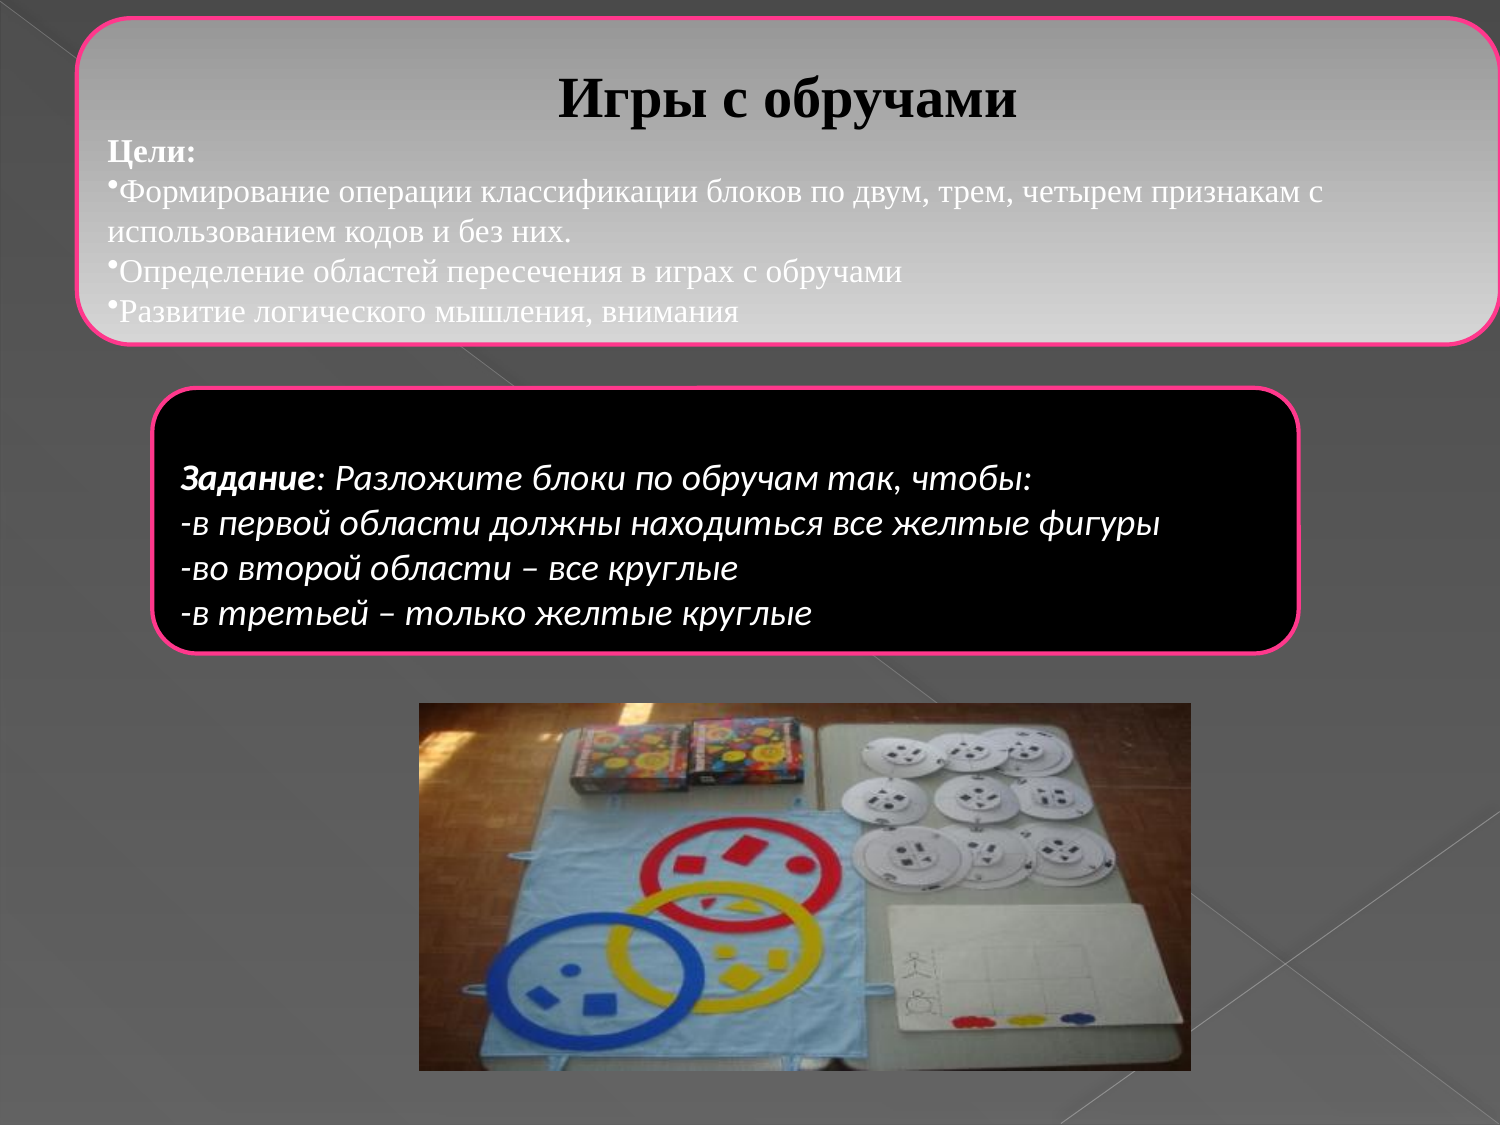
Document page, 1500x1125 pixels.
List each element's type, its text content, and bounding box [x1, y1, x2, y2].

text_box Задание: Разложите блоки по обручам так, чтобы: -в первой области должны находиться все желтые фигуры -во второй области – все круглые -в третьей – только желтые круглые [150, 385, 1301, 656]
picture [418, 702, 1192, 1071]
text_box Игры с обручами Цели: Формирование операции классификации блоков по двум, трем, четырем признакам с использованием кодов и без них. Определение областей пересечения в играх с обручами Развитие логического мышления, внимания [74, 16, 1500, 347]
